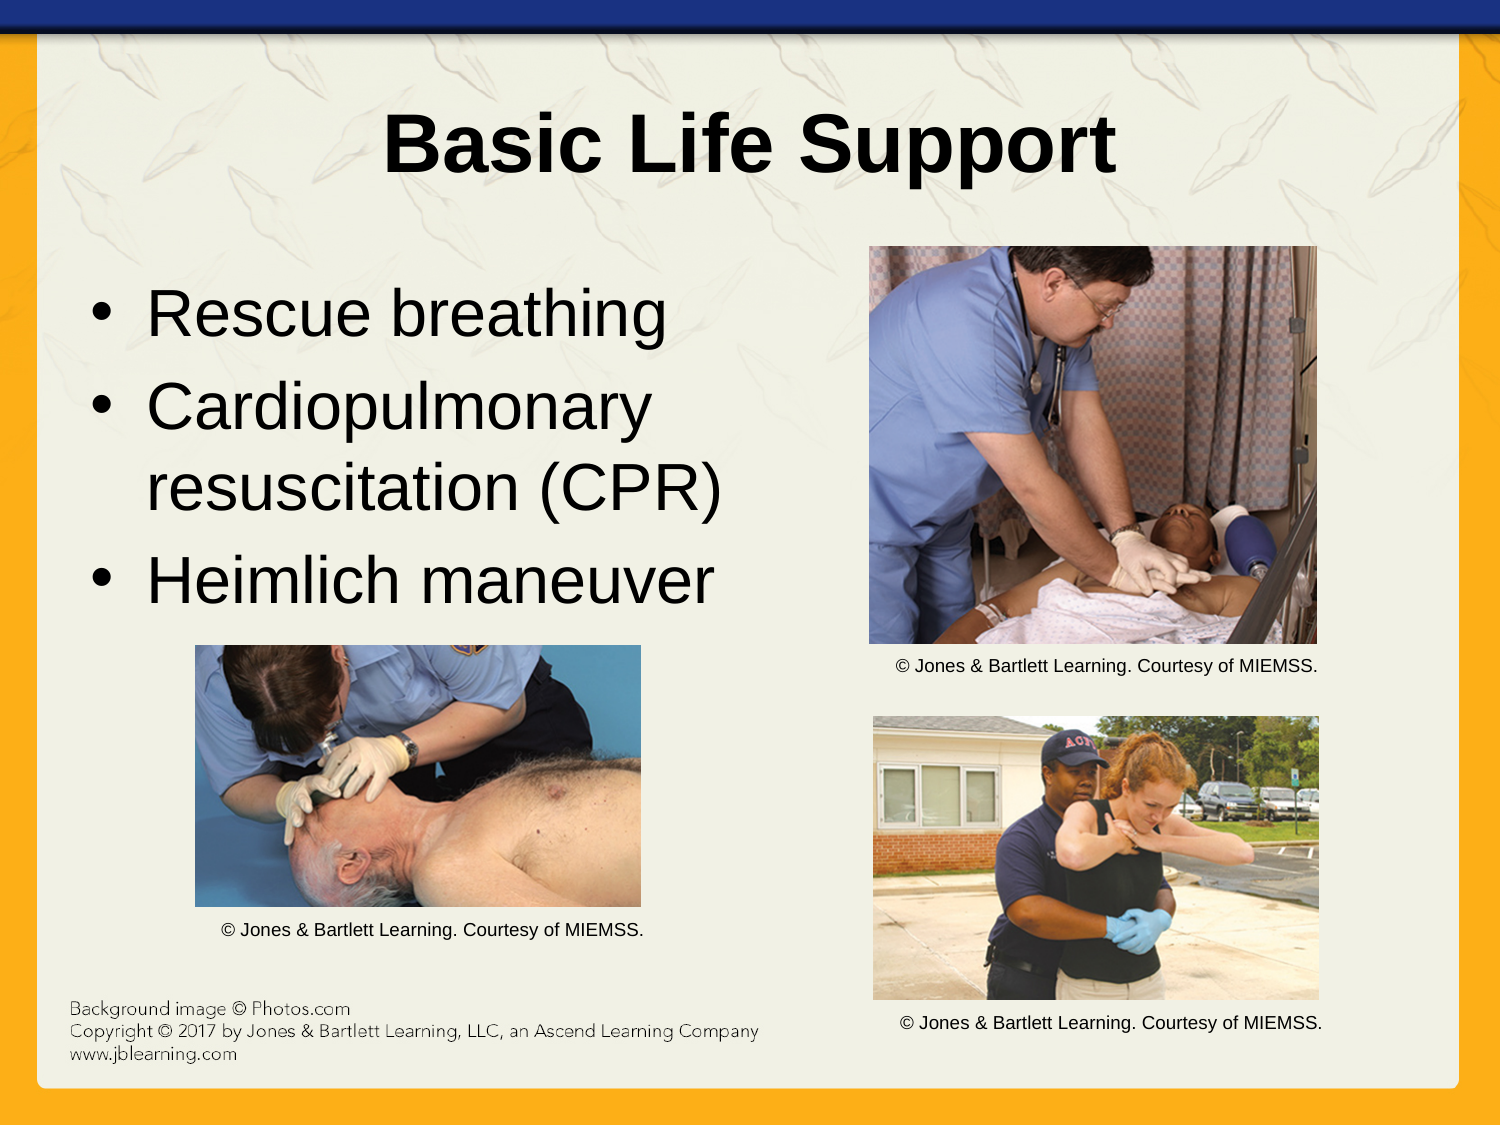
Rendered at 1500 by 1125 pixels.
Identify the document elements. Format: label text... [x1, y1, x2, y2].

text_box © Jones & Bartlett Learning. Courtesy of MIEMSS. [881, 646, 1354, 684]
text_box © Jones & Bartlett Learning. Courtesy of MIEMSS. [206, 910, 677, 948]
picture [0, 0, 1500, 1125]
text_box © Jones & Bartlett Learning. Courtesy of MIEMSS. [885, 1003, 1358, 1041]
list Rescue breathing Cardiopulmonary resuscitation (CPR) Heimlich maneuver [75, 262, 833, 1005]
title Basic Life Support [75, 45, 1425, 233]
